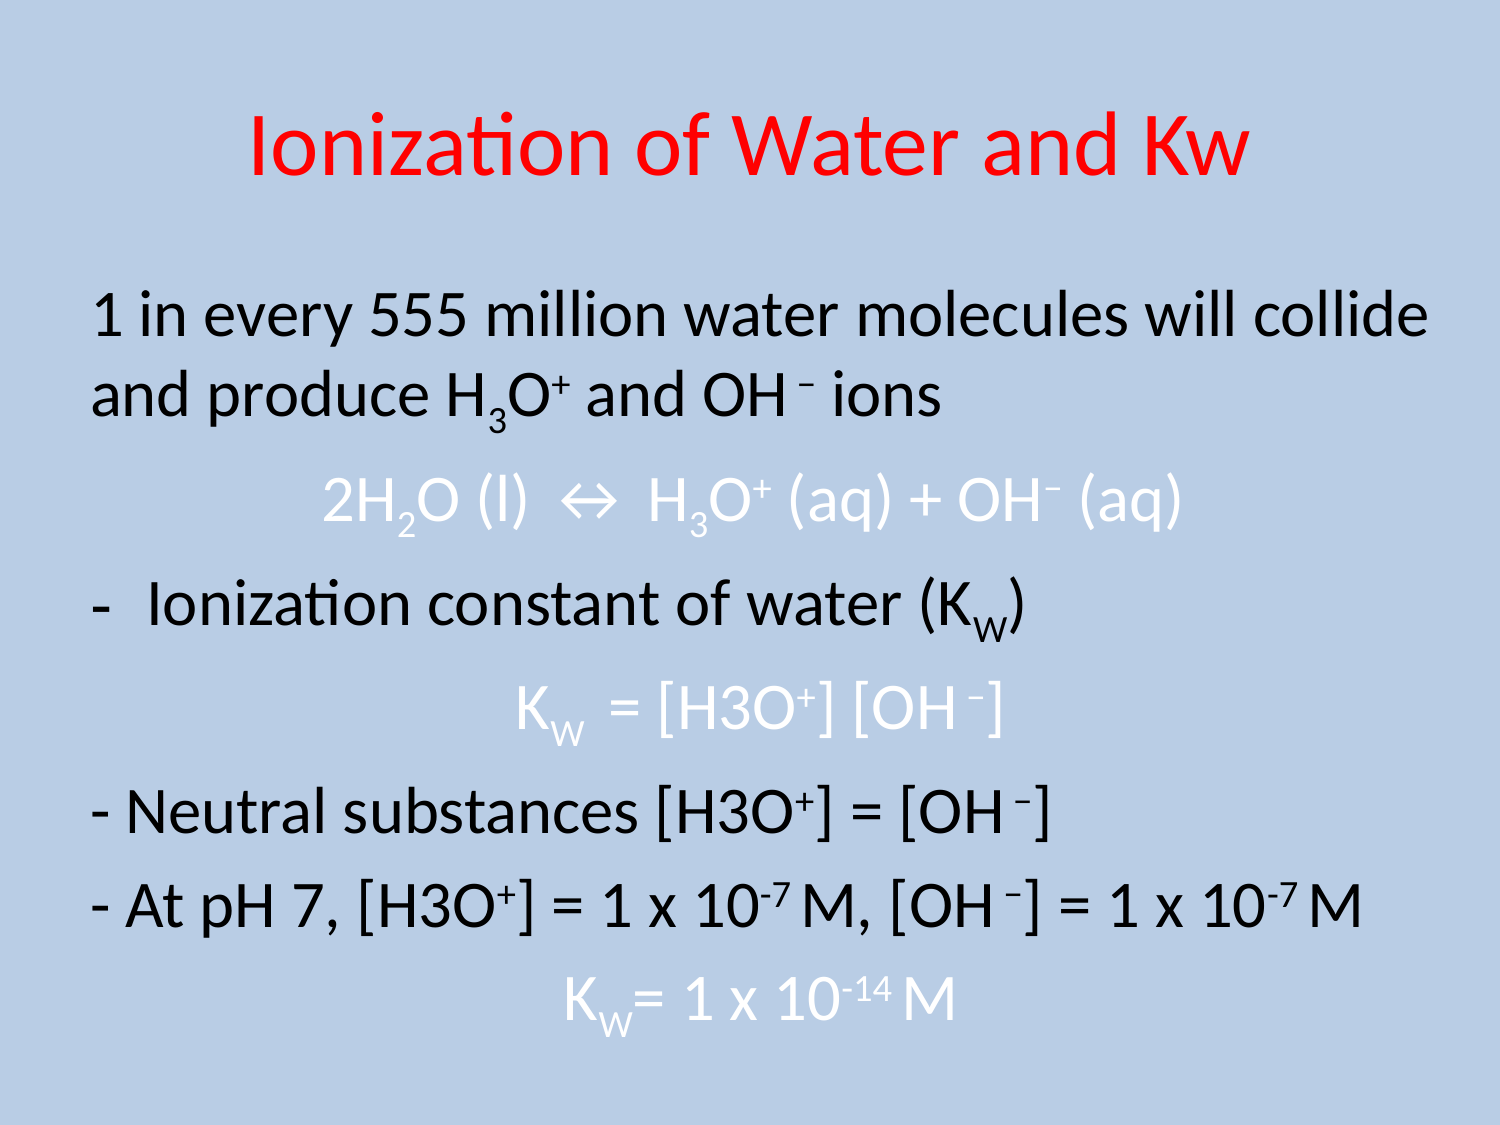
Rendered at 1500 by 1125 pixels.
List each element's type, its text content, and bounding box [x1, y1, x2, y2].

list 1 in every 555 million water molecules will collide and produce H3O+ and OH − ions 2H2O (l) ↔ H3O+ (aq) + OH− (aq) Ionization constant of water (KW) KW = [H3O+] [OH −] - Neutral substances [H3O+] = [OH −] - At pH 7, [H3O+] = 1 x 10-7 M, [OH −] = 1 x 10-7 M KW= 1 x 10-14 M [75, 262, 1447, 1059]
title Ionization of Water and Kw [75, 45, 1425, 233]
